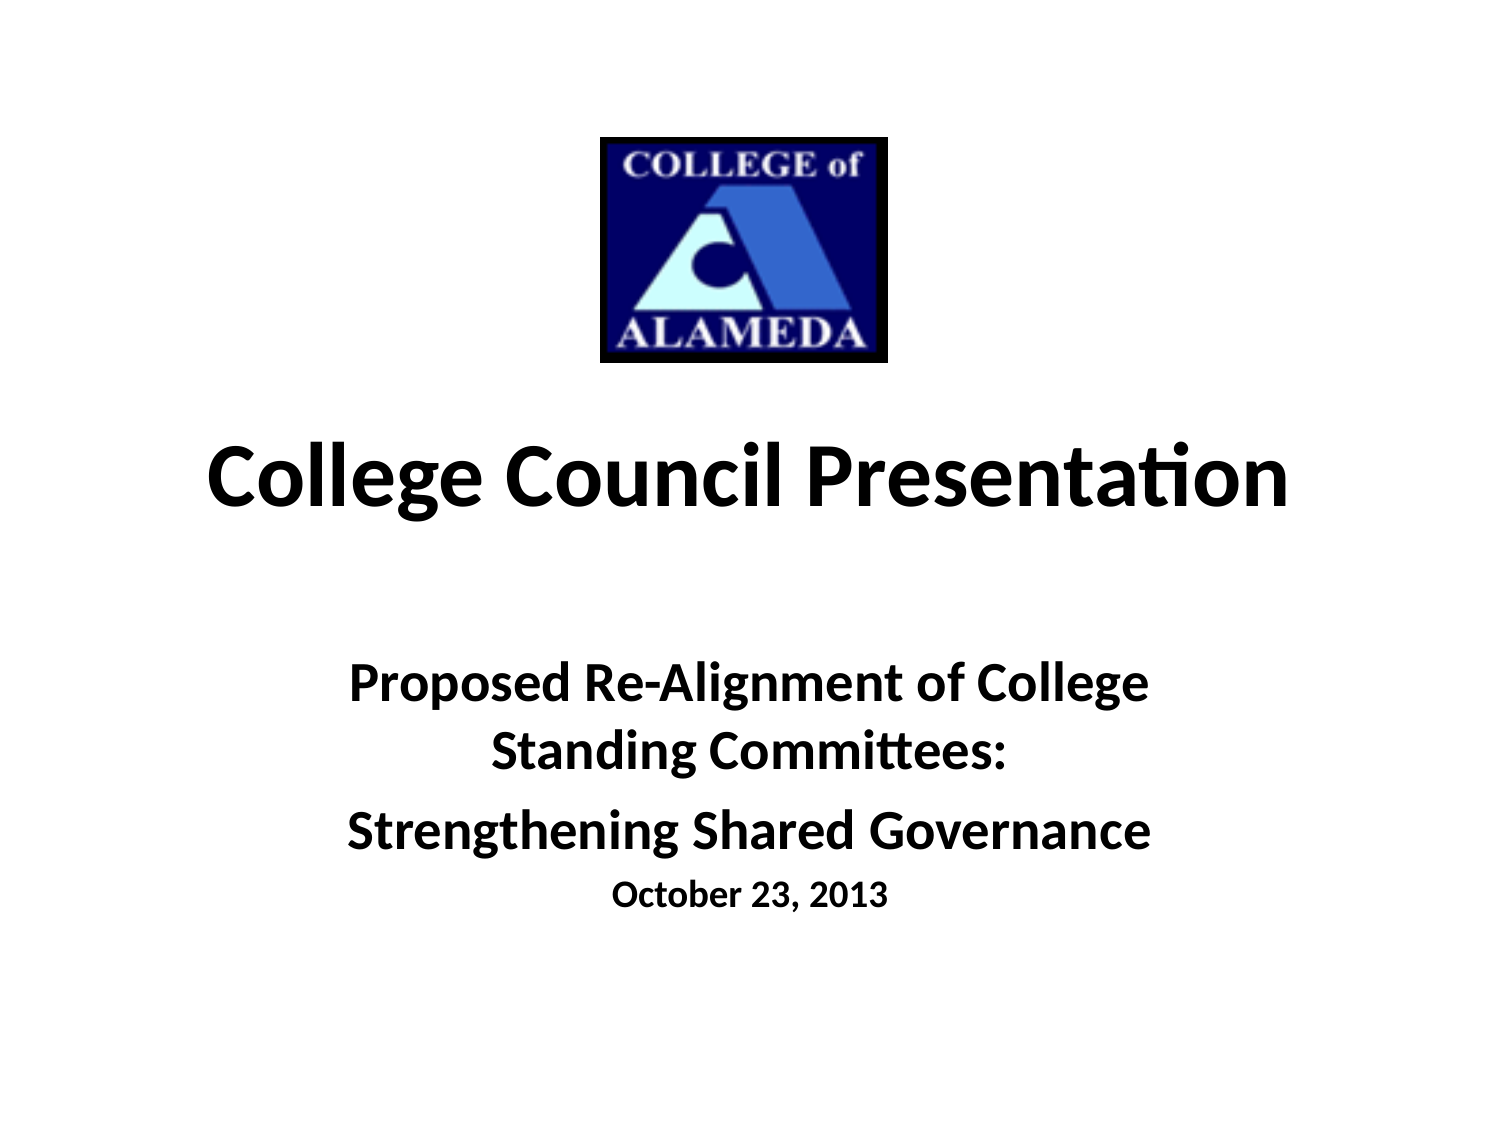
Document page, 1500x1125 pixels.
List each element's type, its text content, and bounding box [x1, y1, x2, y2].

subtitle Proposed Re-Alignment of College Standing Committees: Strengthening Shared Governance October 23, 2013 [225, 637, 1275, 925]
title College Council Presentation [112, 349, 1388, 591]
picture [599, 137, 888, 363]
